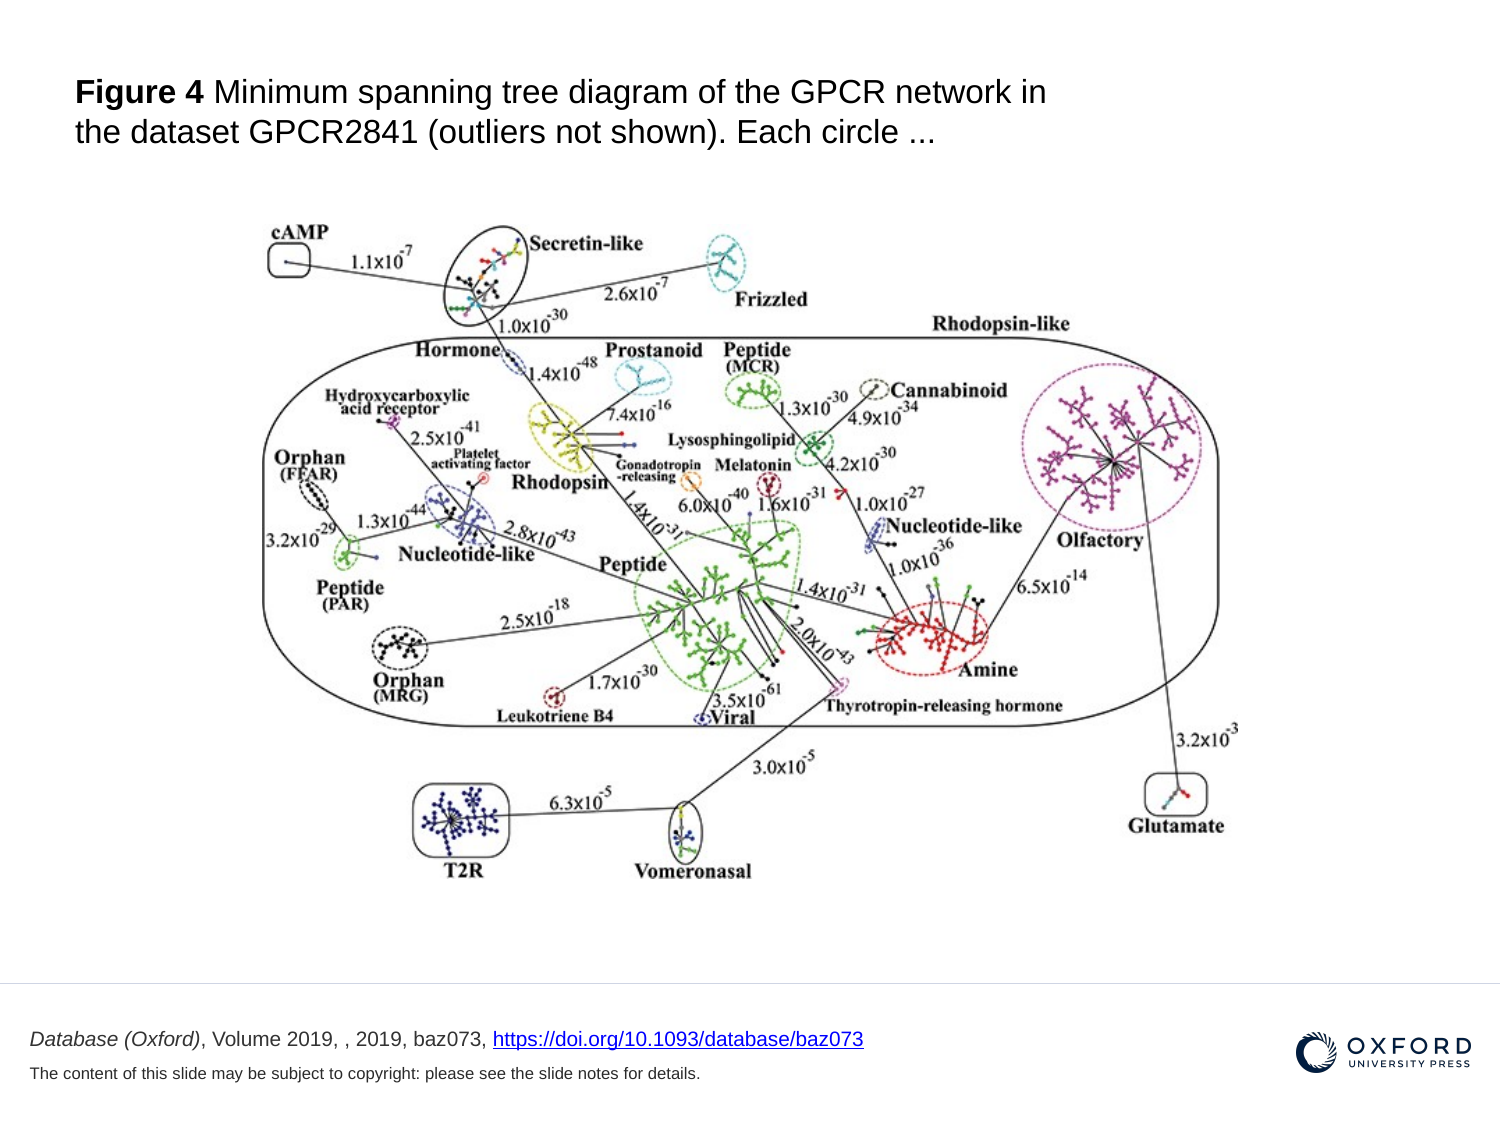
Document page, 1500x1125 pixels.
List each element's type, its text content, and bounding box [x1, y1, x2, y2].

picture [262, 224, 1238, 879]
picture [1296, 1032, 1471, 1073]
footer Database (Oxford), Volume 2019, , 2019, baz073, https://doi.org/10.1093/database/baz073 The content of this slide may be subject to copyright: please see the slide notes for details. [0, 983, 1260, 1125]
title Figure 4 Minimum spanning tree diagram of the GPCR network in the dataset GPCR2841 (outliers not shown). Each circle ... [75, 69, 1078, 171]
